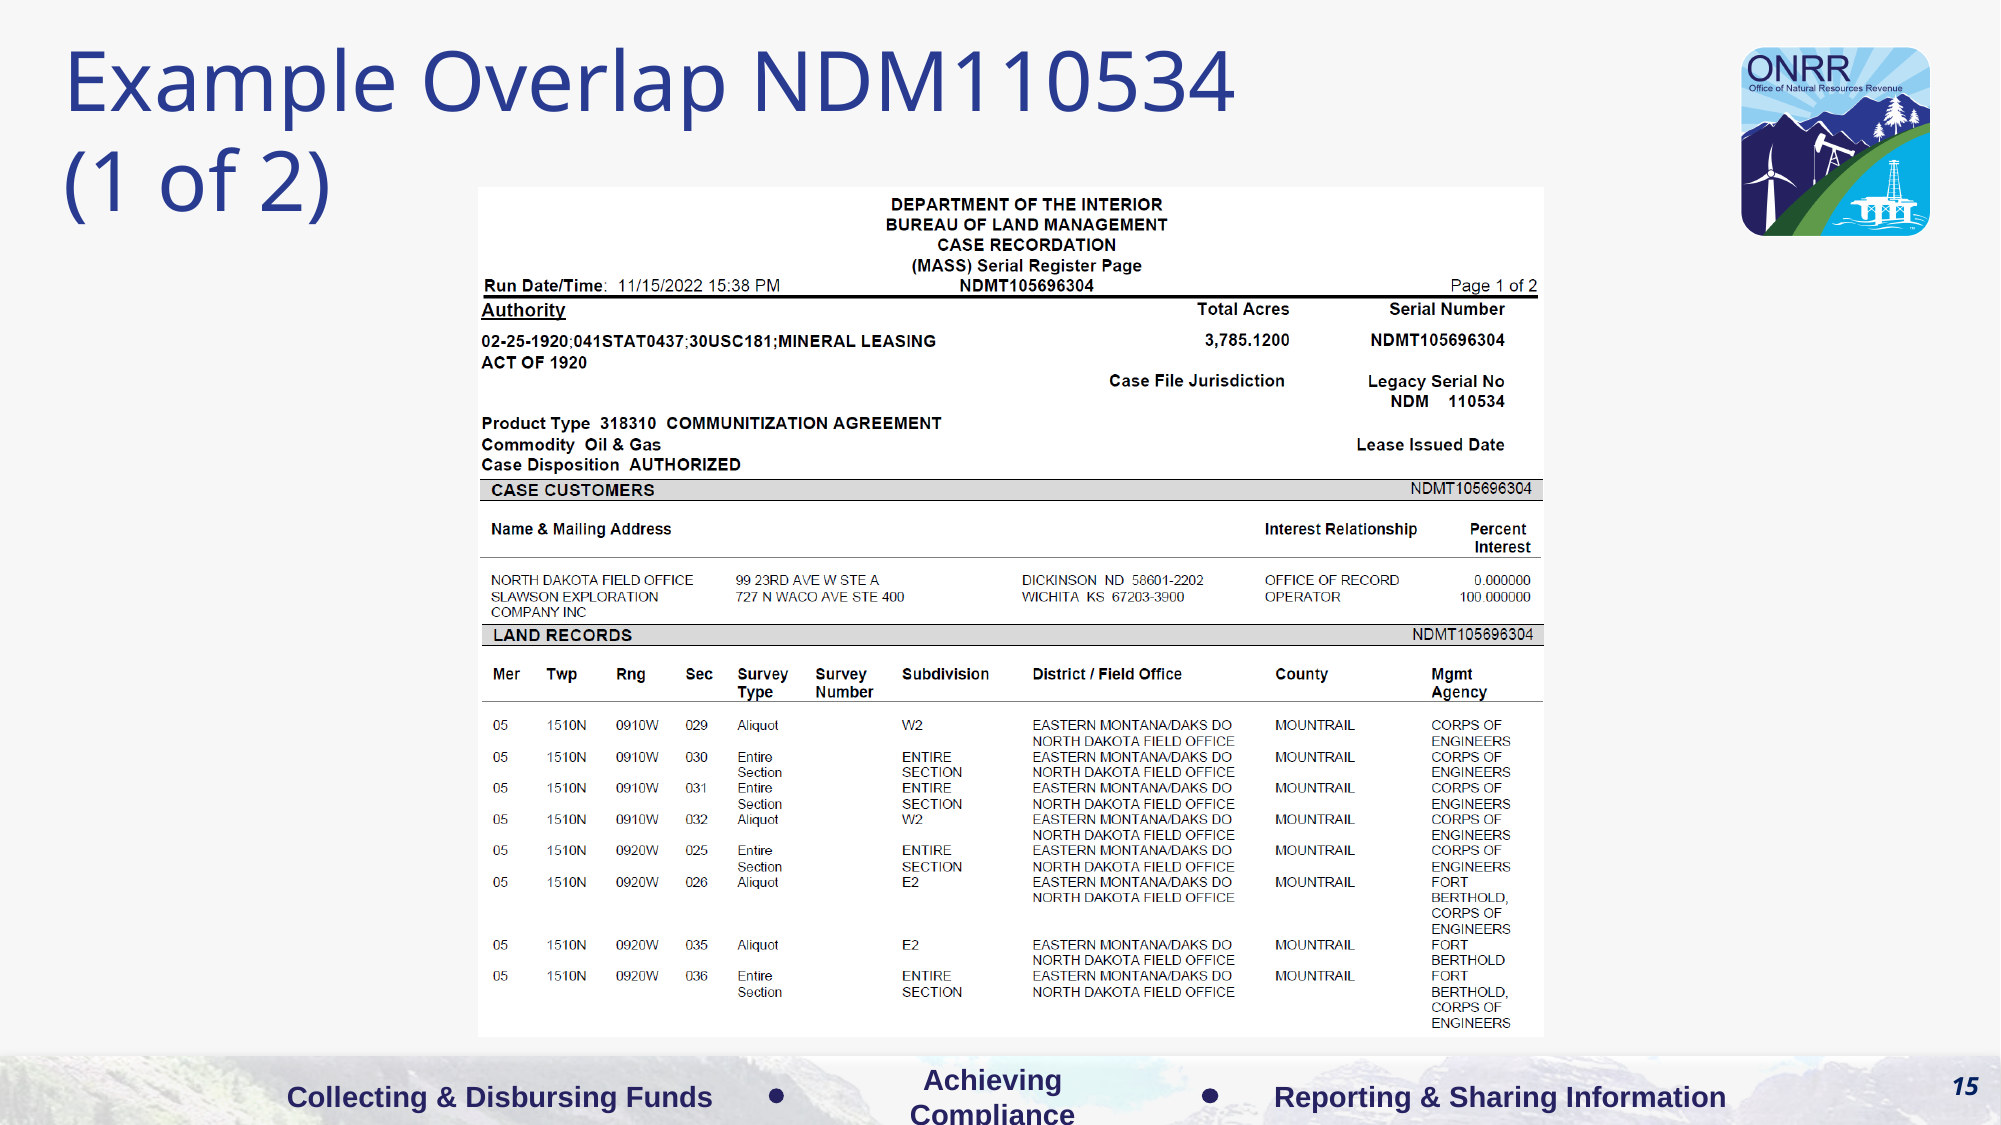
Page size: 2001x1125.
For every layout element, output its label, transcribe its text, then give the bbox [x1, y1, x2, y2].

title Example Overlap NDM110534 (1 of 2) [48, 20, 1849, 237]
slide_number 15 [1890, 1063, 1994, 1123]
picture [1849, 46, 1931, 188]
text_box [478, 187, 1545, 1037]
picture [1849, 214, 1931, 237]
picture [1852, 195, 1916, 225]
